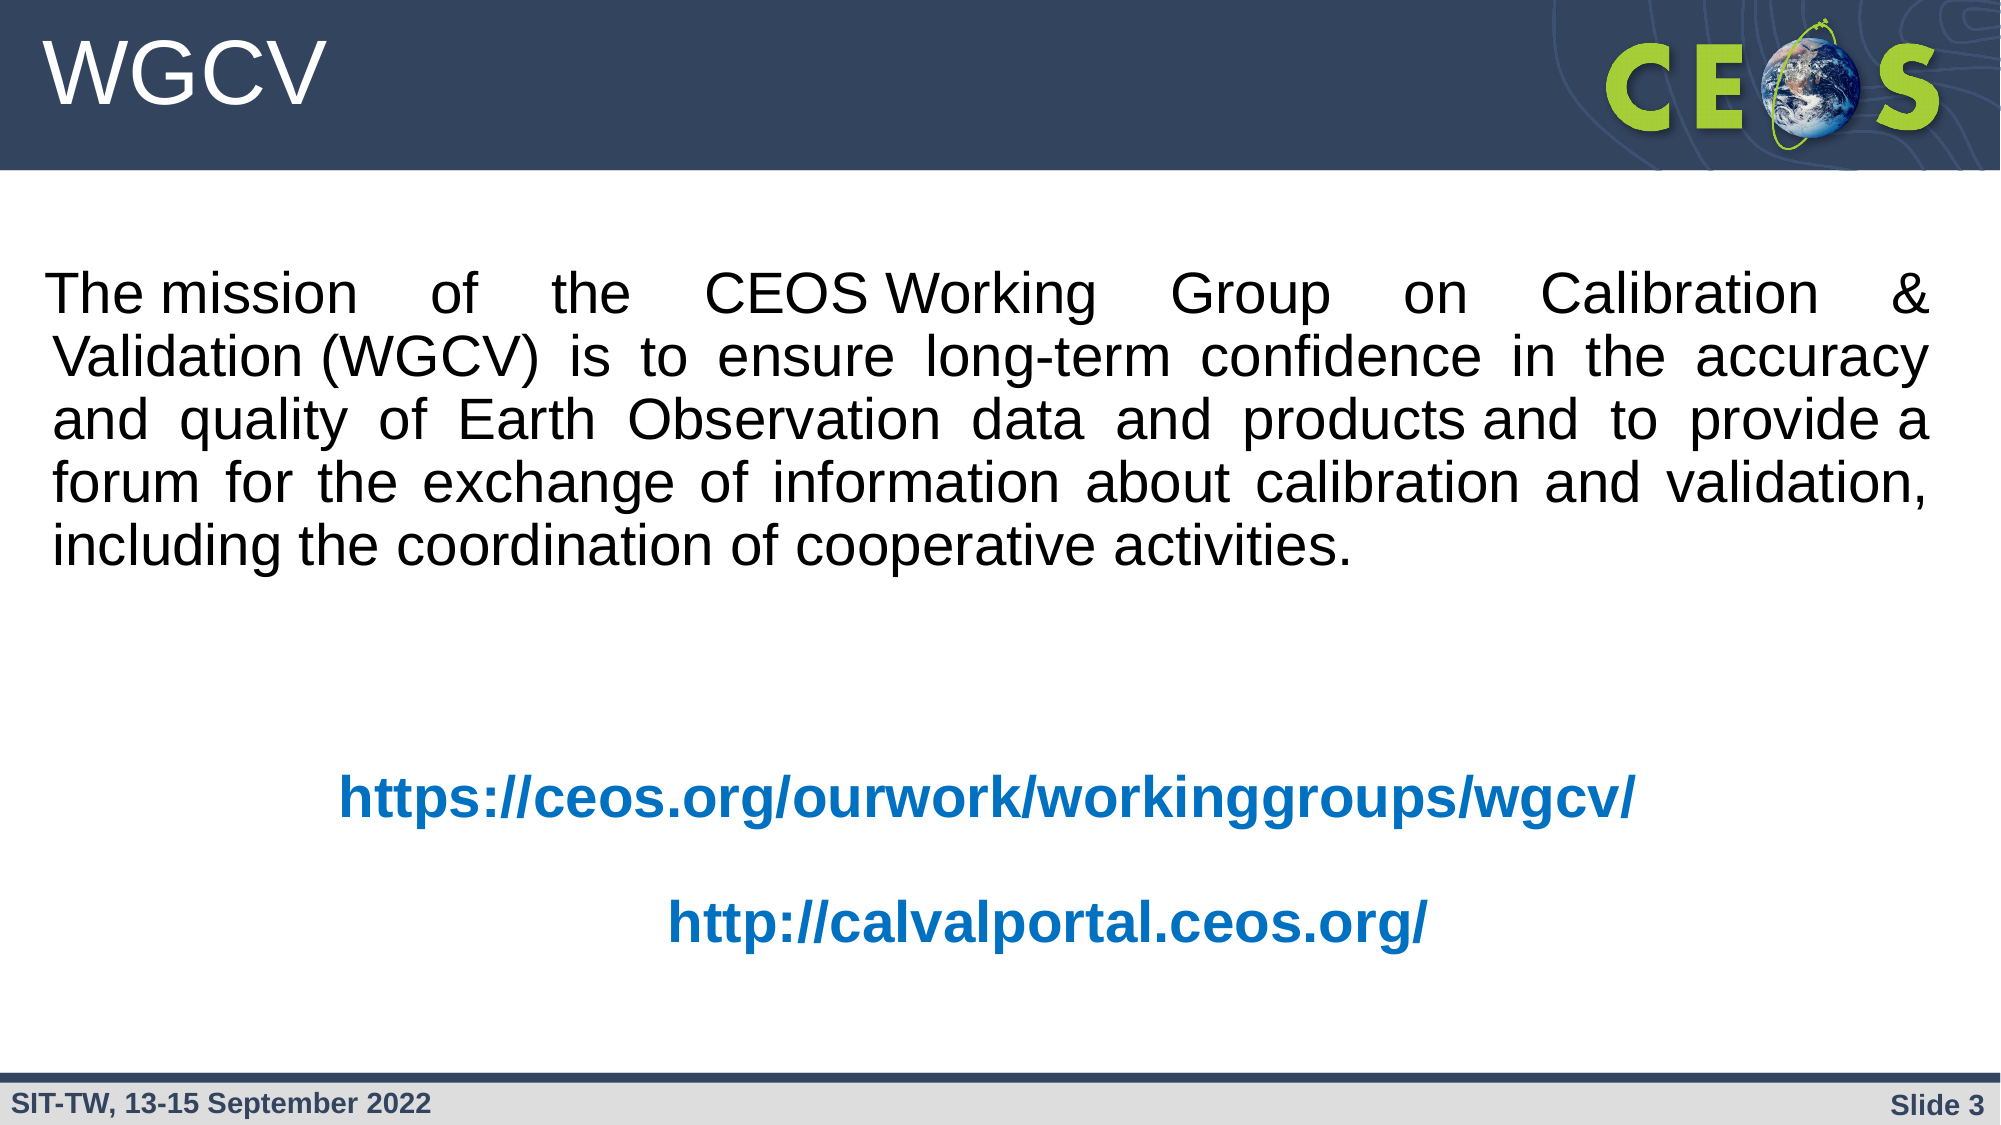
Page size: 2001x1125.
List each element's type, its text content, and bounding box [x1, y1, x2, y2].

title WGCV [27, 17, 1598, 160]
list The mission of the CEOS Working Group on Calibration & Validation (WGCV) is to ensure long-term confidence in the accuracy and quality of Earth Observation data and products and to provide a forum for the exchange of information about calibration and validation, including the coordination of cooperative activities. https://ceos.org/ourwork/workinggroups/wgcv/ http://calvalportal.ceos.org/ [0, 255, 1948, 1021]
picture [1606, 18, 1939, 150]
